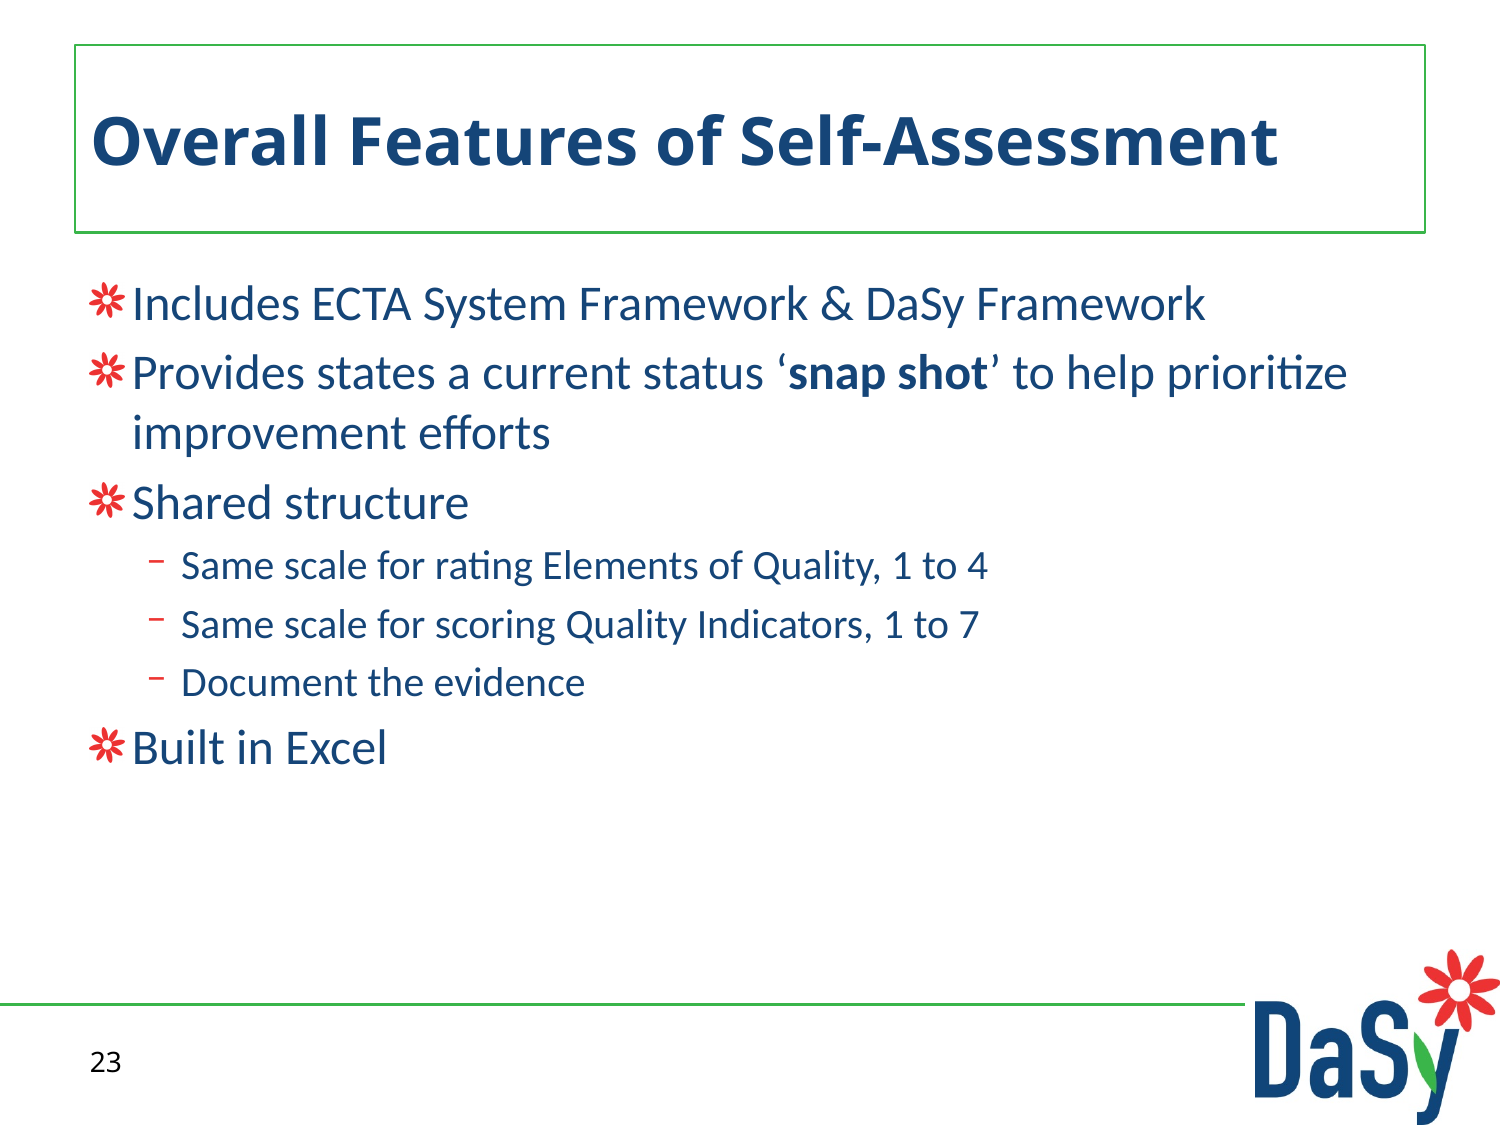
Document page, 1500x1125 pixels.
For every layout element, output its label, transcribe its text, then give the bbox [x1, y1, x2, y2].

picture [89, 727, 125, 763]
list Includes ECTA System Framework & DaSy Framework Provides states a current status ‘snap shot’ to help prioritize improvement efforts Shared structure Same scale for rating Elements of Quality, 1 to 4 Same scale for scoring Quality Indicators, 1 to 7 Document the evidence Built in Excel [75, 262, 1425, 925]
title Overall Features of Self-Assessment [74, 44, 1426, 234]
picture [89, 282, 125, 318]
picture [1255, 949, 1500, 1125]
picture [89, 482, 125, 518]
picture [89, 352, 125, 388]
